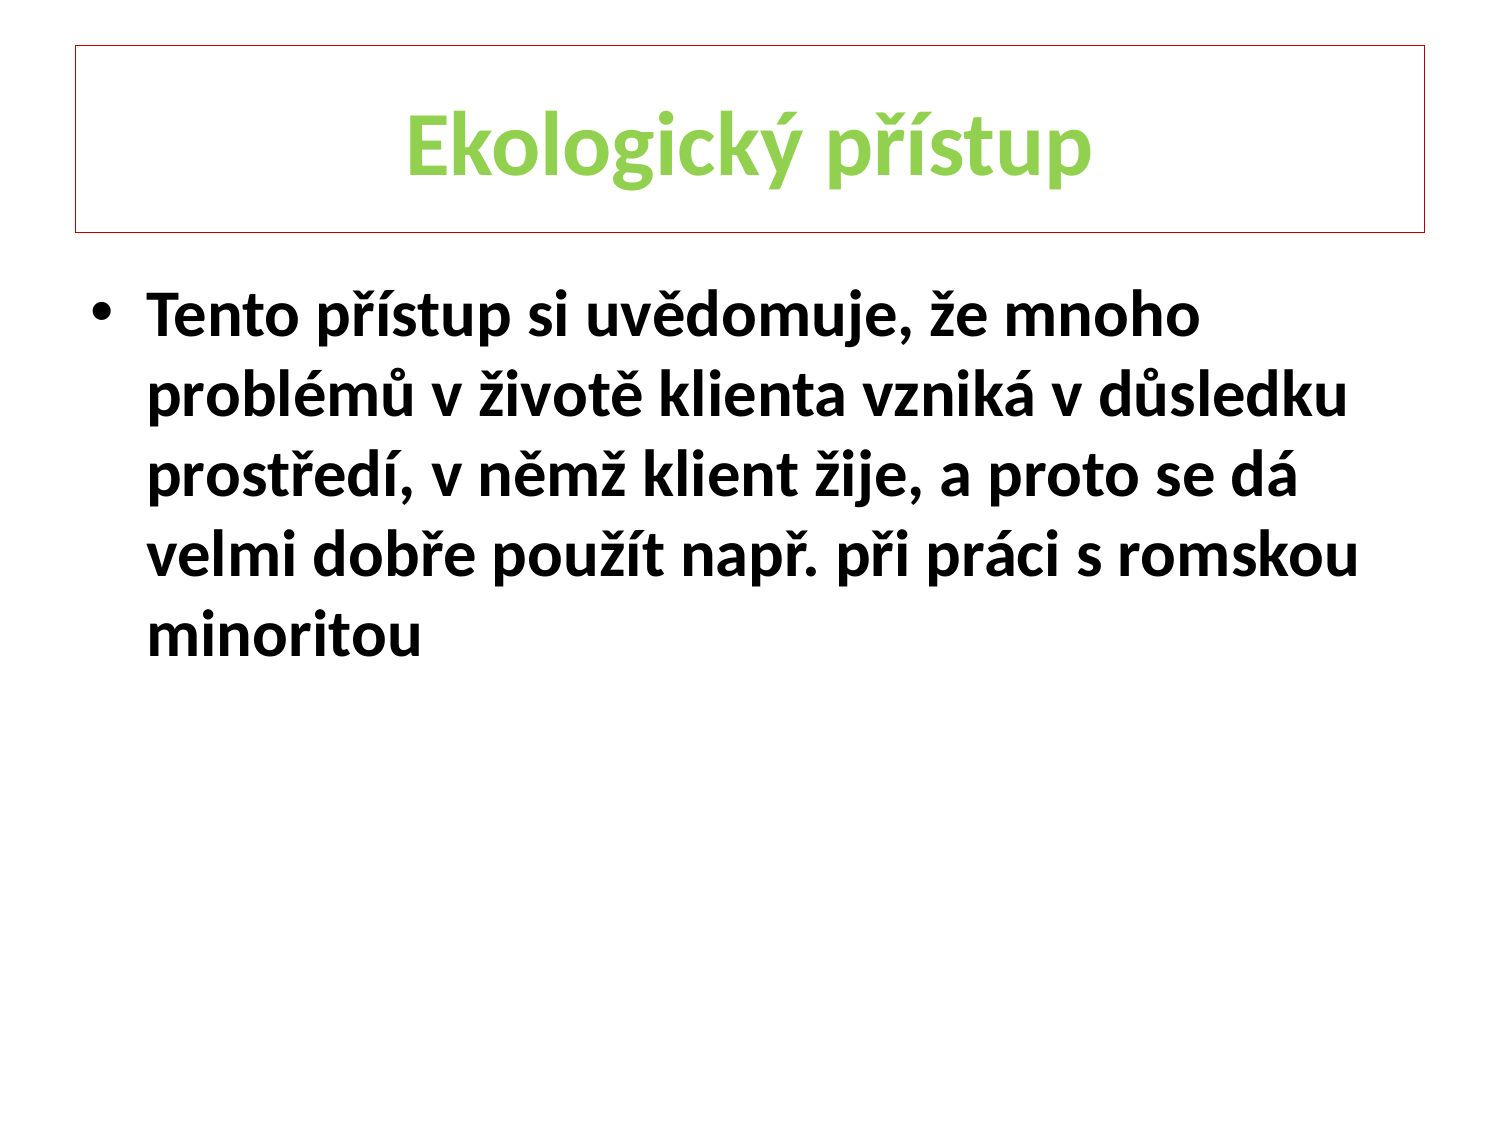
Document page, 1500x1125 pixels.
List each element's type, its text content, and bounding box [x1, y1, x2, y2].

title Ekologický přístup [75, 45, 1425, 233]
list Tento přístup si uvědomuje, že mnoho problémů v životě klienta vzniká v důsledku prostředí, v němž klient žije, a proto se dá velmi dobře použít např. při práci s romskou minoritou [75, 262, 1425, 1005]
